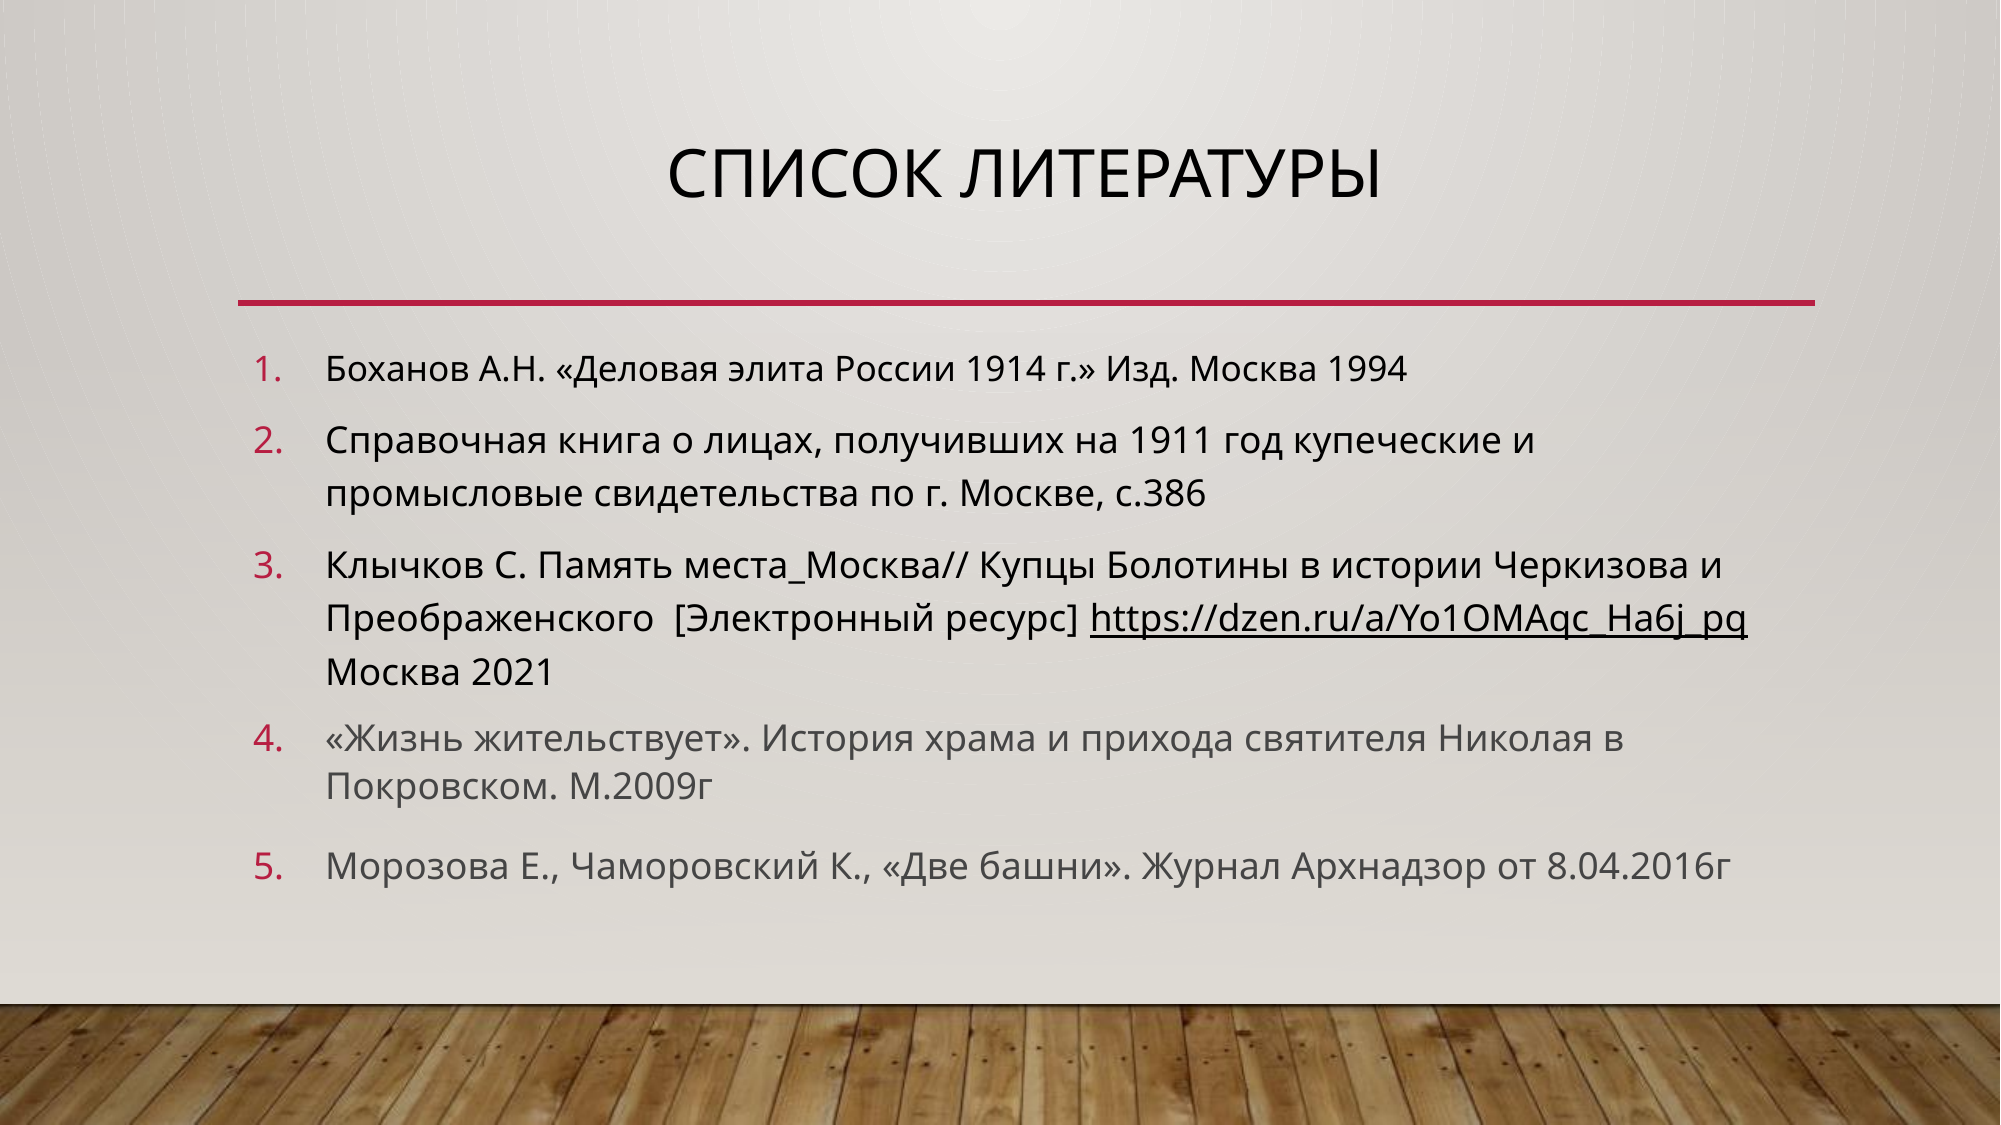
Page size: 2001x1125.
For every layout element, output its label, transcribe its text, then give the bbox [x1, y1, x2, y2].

title Список литературы [238, 131, 1814, 305]
list Боханов А.Н. «Деловая элита России 1914 г.» Изд. Москва 1994 Справочная книга о лицах, получивших на 1911 год купеческие и промысловые свидетельства по г. Москве, с.386 Клычков С. Память места_Москва// Купцы Болотины в истории Черкизова и Преображенского [Электронный ресурс] https://dzen.ru/a/Yo1OMAqc_Ha6j_pq Москва 2021 «Жизнь жительствует». История храма и прихода святителя Николая в Покровском. М.2009г Морозова Е., Чаморовский К., «Две башни». Журнал Архнадзор от 8.04.2016г [238, 330, 1814, 897]
picture [0, 1004, 2000, 1125]
